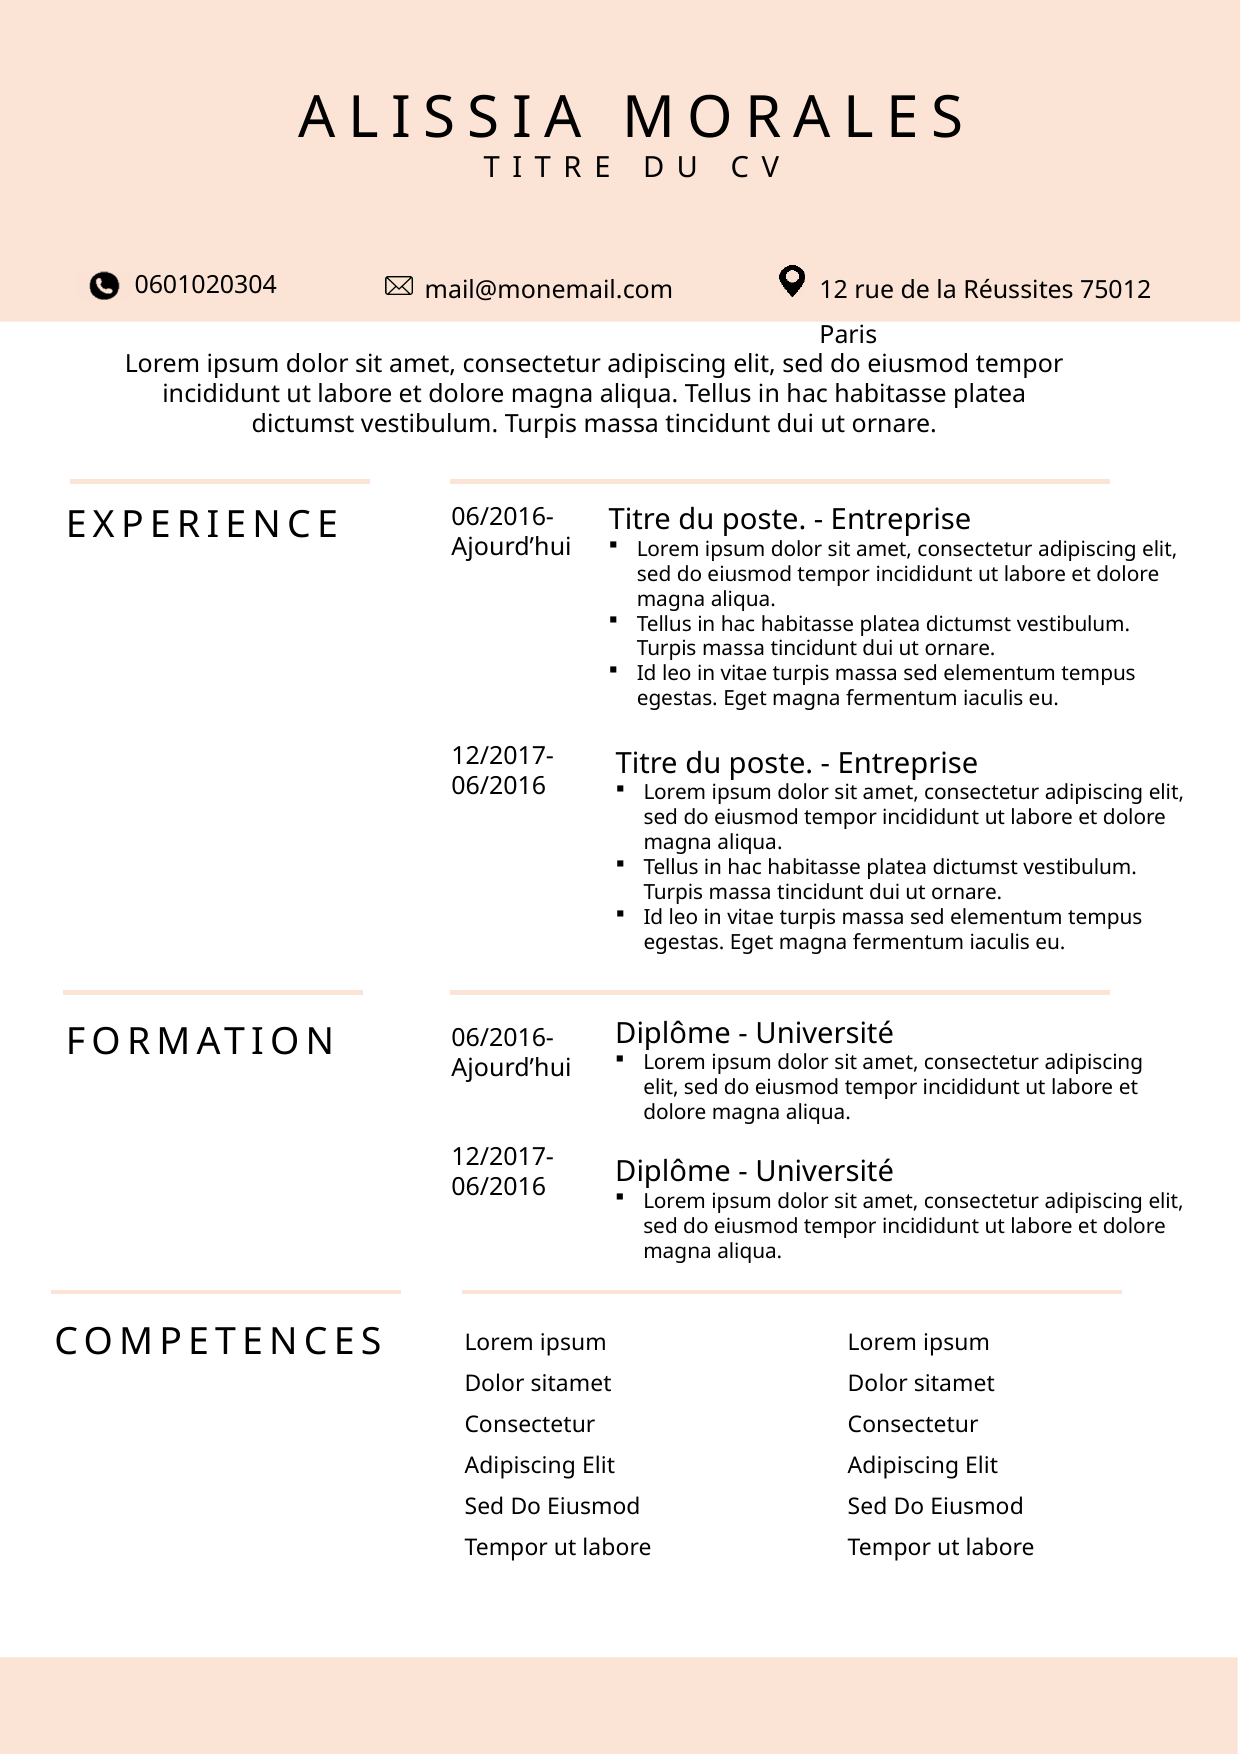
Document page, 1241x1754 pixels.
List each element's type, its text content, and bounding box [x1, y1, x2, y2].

text_box [0, 1656, 1239, 1754]
text_box Diplôme - Université Lorem ipsum dolor sit amet, consectetur adipiscing elit, sed do eiusmod tempor incididunt ut labore et dolore magna aliqua. [600, 1144, 1202, 1270]
text_box 06/2016-Ajourd’hui 12/2017-06/2016 [436, 1013, 601, 1238]
text_box Titre du poste. - Entreprise Lorem ipsum dolor sit amet, consectetur adipiscing elit, sed do eiusmod tempor incididunt ut labore et dolore magna aliqua. Tellus in hac habitasse platea dictumst vestibulum. Turpis massa tincidunt dui ut ornare. Id leo in vitae turpis massa sed elementum tempus egestas. Eget magna fermentum iaculis eu. [593, 492, 1203, 718]
text_box [0, 0, 1241, 323]
text_box EXPERIENCE [51, 492, 389, 598]
text_box COMPETENCES [39, 1309, 426, 1415]
text_box Titre du poste. - Entreprise Lorem ipsum dolor sit amet, consectetur adipiscing elit, sed do eiusmod tempor incididunt ut labore et dolore magna aliqua. Tellus in hac habitasse platea dictumst vestibulum. Turpis massa tincidunt dui ut ornare. Id leo in vitae turpis massa sed elementum tempus egestas. Eget magna fermentum iaculis eu. [600, 736, 1203, 962]
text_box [74, 250, 1225, 309]
text_box Lorem ipsum Dolor sitamet Consectetur Adipiscing Elit Sed Do Eiusmod Tempor ut labore [832, 1306, 1150, 1568]
text_box Lorem ipsum Dolor sitamet Consectetur Adipiscing Elit Sed Do Eiusmod Tempor ut labore [449, 1306, 767, 1568]
text_box 06/2016-Ajourd’hui 12/2017-06/2016 [436, 492, 601, 897]
text_box FORMATION [51, 1009, 389, 1115]
text_box Diplôme - Université Lorem ipsum dolor sit amet, consectetur adipiscing elit, sed do eiusmod tempor incididunt ut labore et dolore magna aliqua. [600, 1006, 1189, 1132]
text_box ALISSIA MORALES [164, 72, 1099, 141]
text_box Lorem ipsum dolor sit amet, consectetur adipiscing elit, sed do eiusmod tempor incididunt ut labore et dolore magna aliqua. Tellus in hac habitasse platea dictumst vestibulum. Turpis massa tincidunt dui ut ornare. [103, 339, 1087, 475]
text_box TITRE DU CV [164, 141, 1099, 191]
